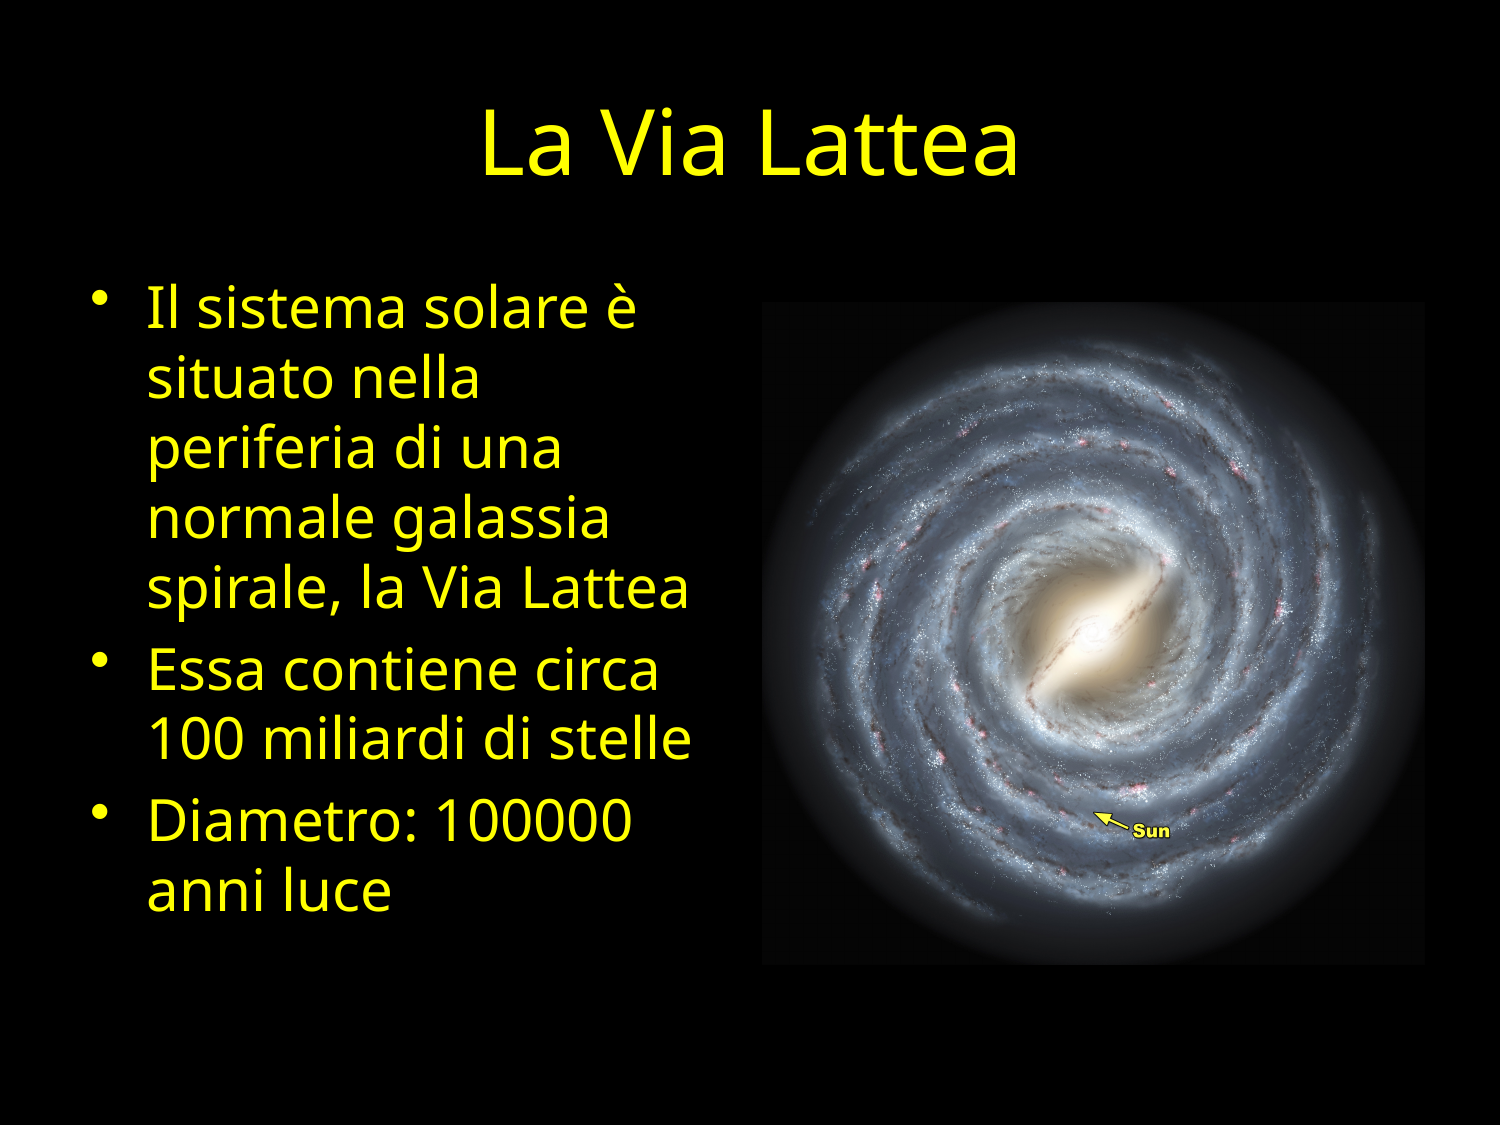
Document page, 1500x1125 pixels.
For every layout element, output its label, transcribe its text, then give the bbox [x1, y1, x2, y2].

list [762, 302, 1426, 965]
list Il sistema solare è situato nella periferia di una normale galassia spirale, la Via Lattea Essa contiene circa 100 miliardi di stelle Diametro: 100000 anni luce [74, 262, 738, 1006]
title La Via Lattea [74, 44, 1426, 233]
